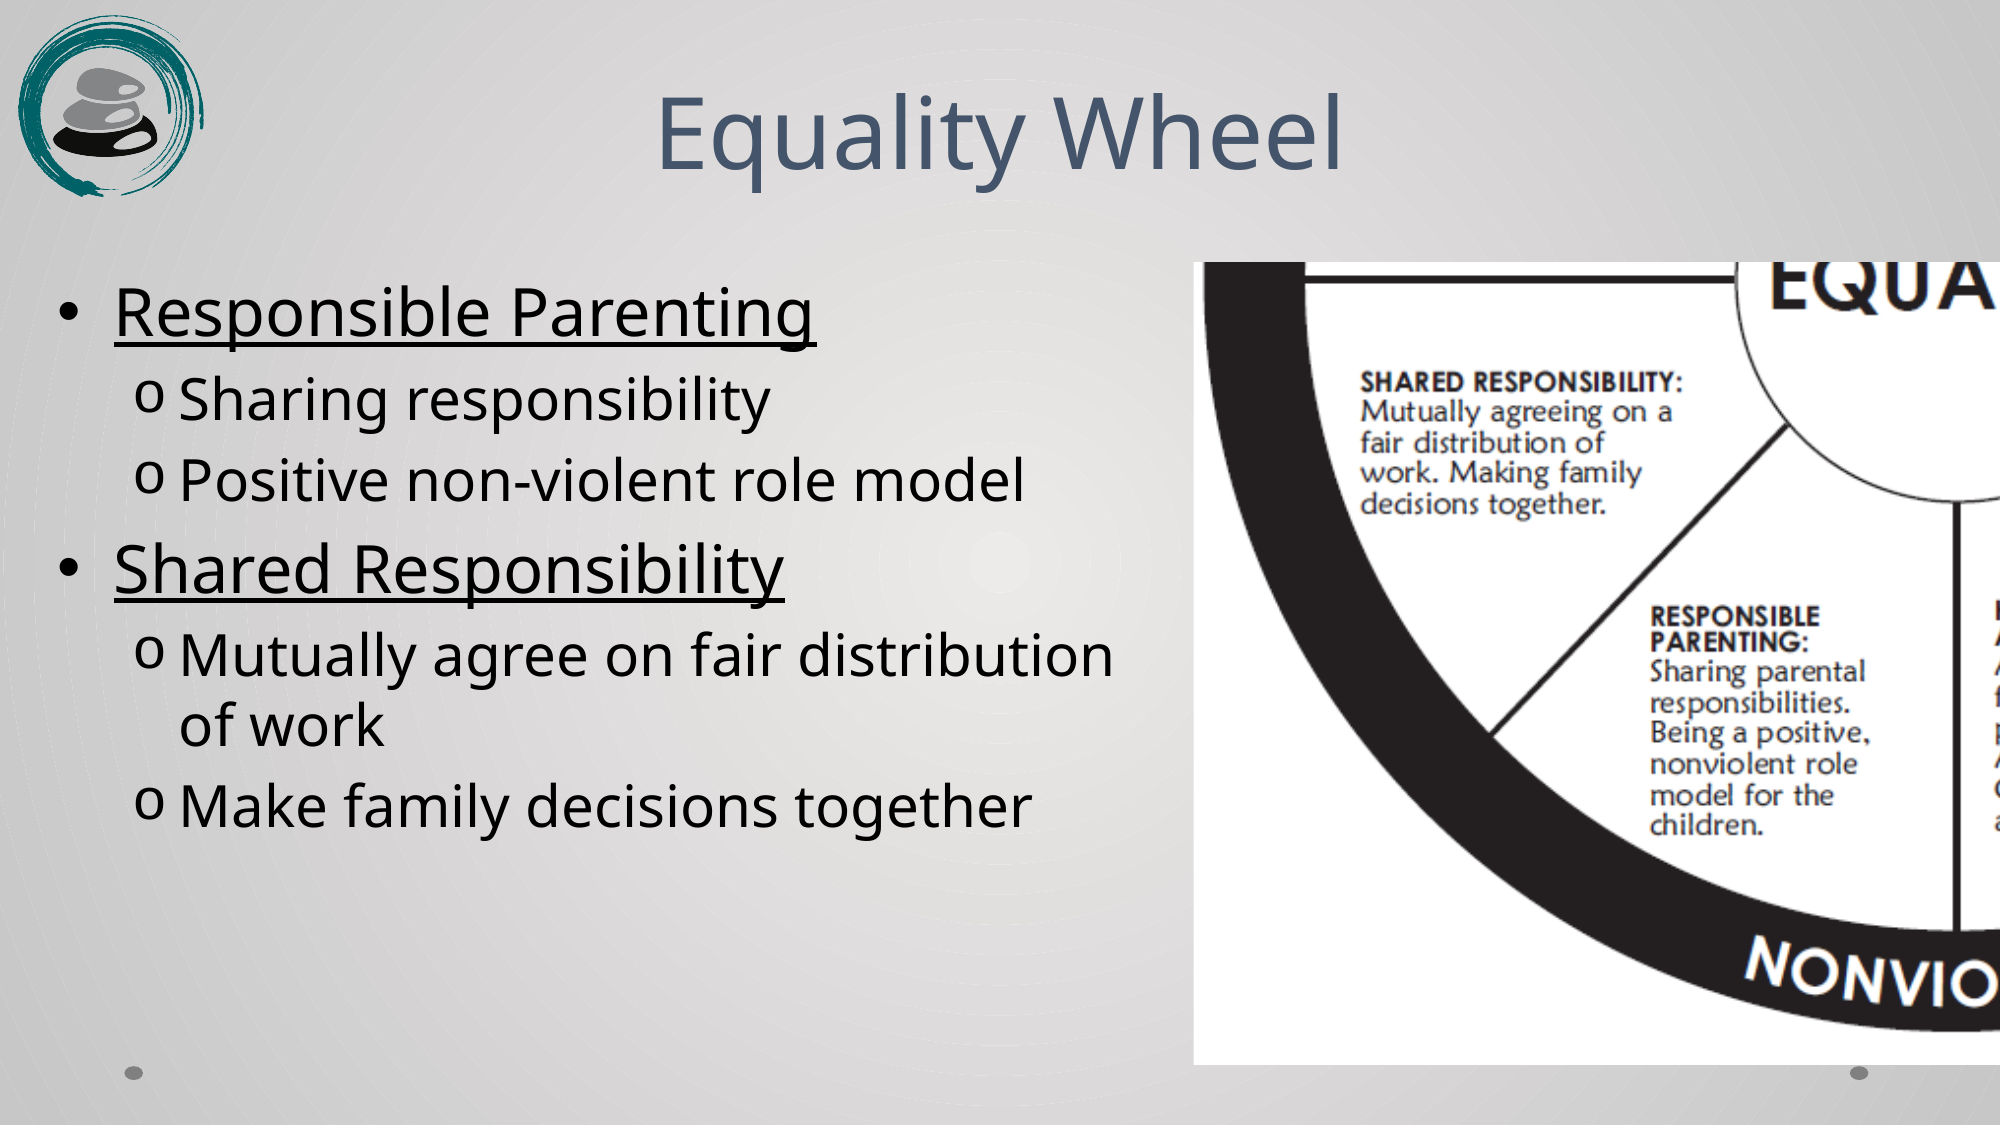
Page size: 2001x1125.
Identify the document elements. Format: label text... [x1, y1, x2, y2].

picture [1193, 262, 2000, 1065]
list Responsible Parenting Sharing responsibility Positive non-violent role model Shared Responsibility Mutually agree on fair distribution of work Make family decisions together [42, 262, 1143, 1065]
picture [18, 15, 204, 197]
title Equality Wheel [99, 0, 1900, 197]
